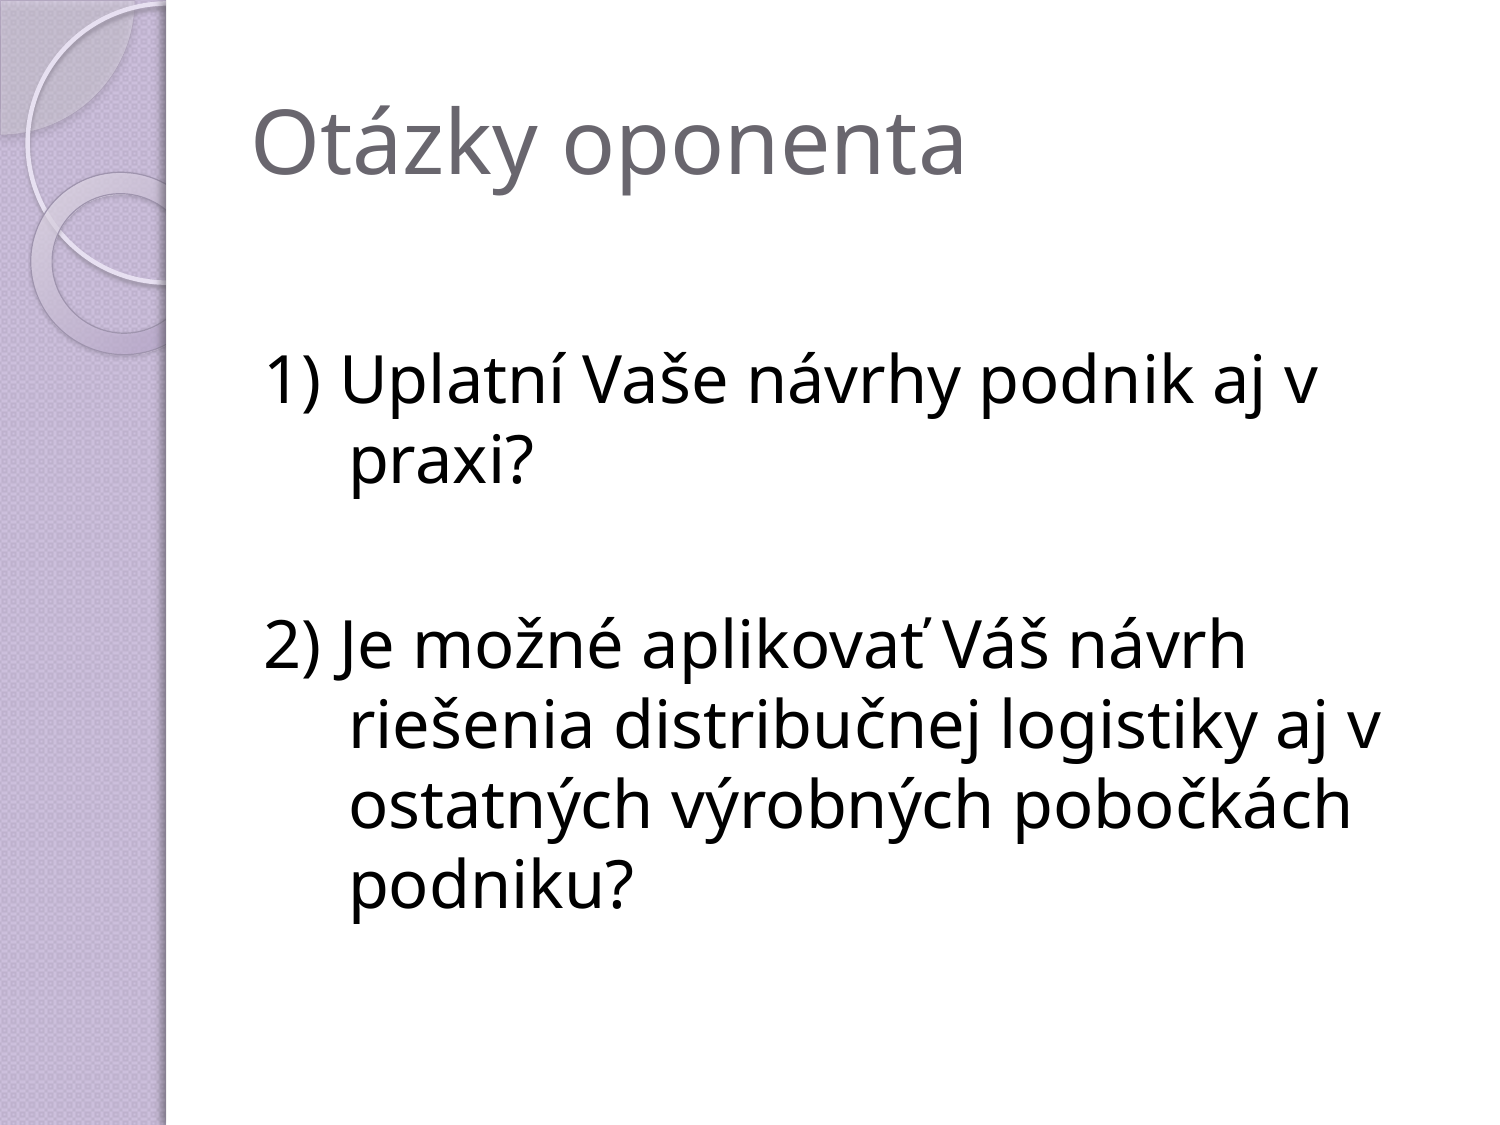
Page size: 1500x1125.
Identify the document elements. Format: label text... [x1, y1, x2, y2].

title Otázky oponenta [235, 45, 1466, 233]
list 1) Uplatní Vaše návrhy podnik aj v praxi? 2) Je možné aplikovať Váš návrh riešenia distribučnej logistiky aj v ostatných výrobných pobočkách podniku? [235, 237, 1466, 1025]
